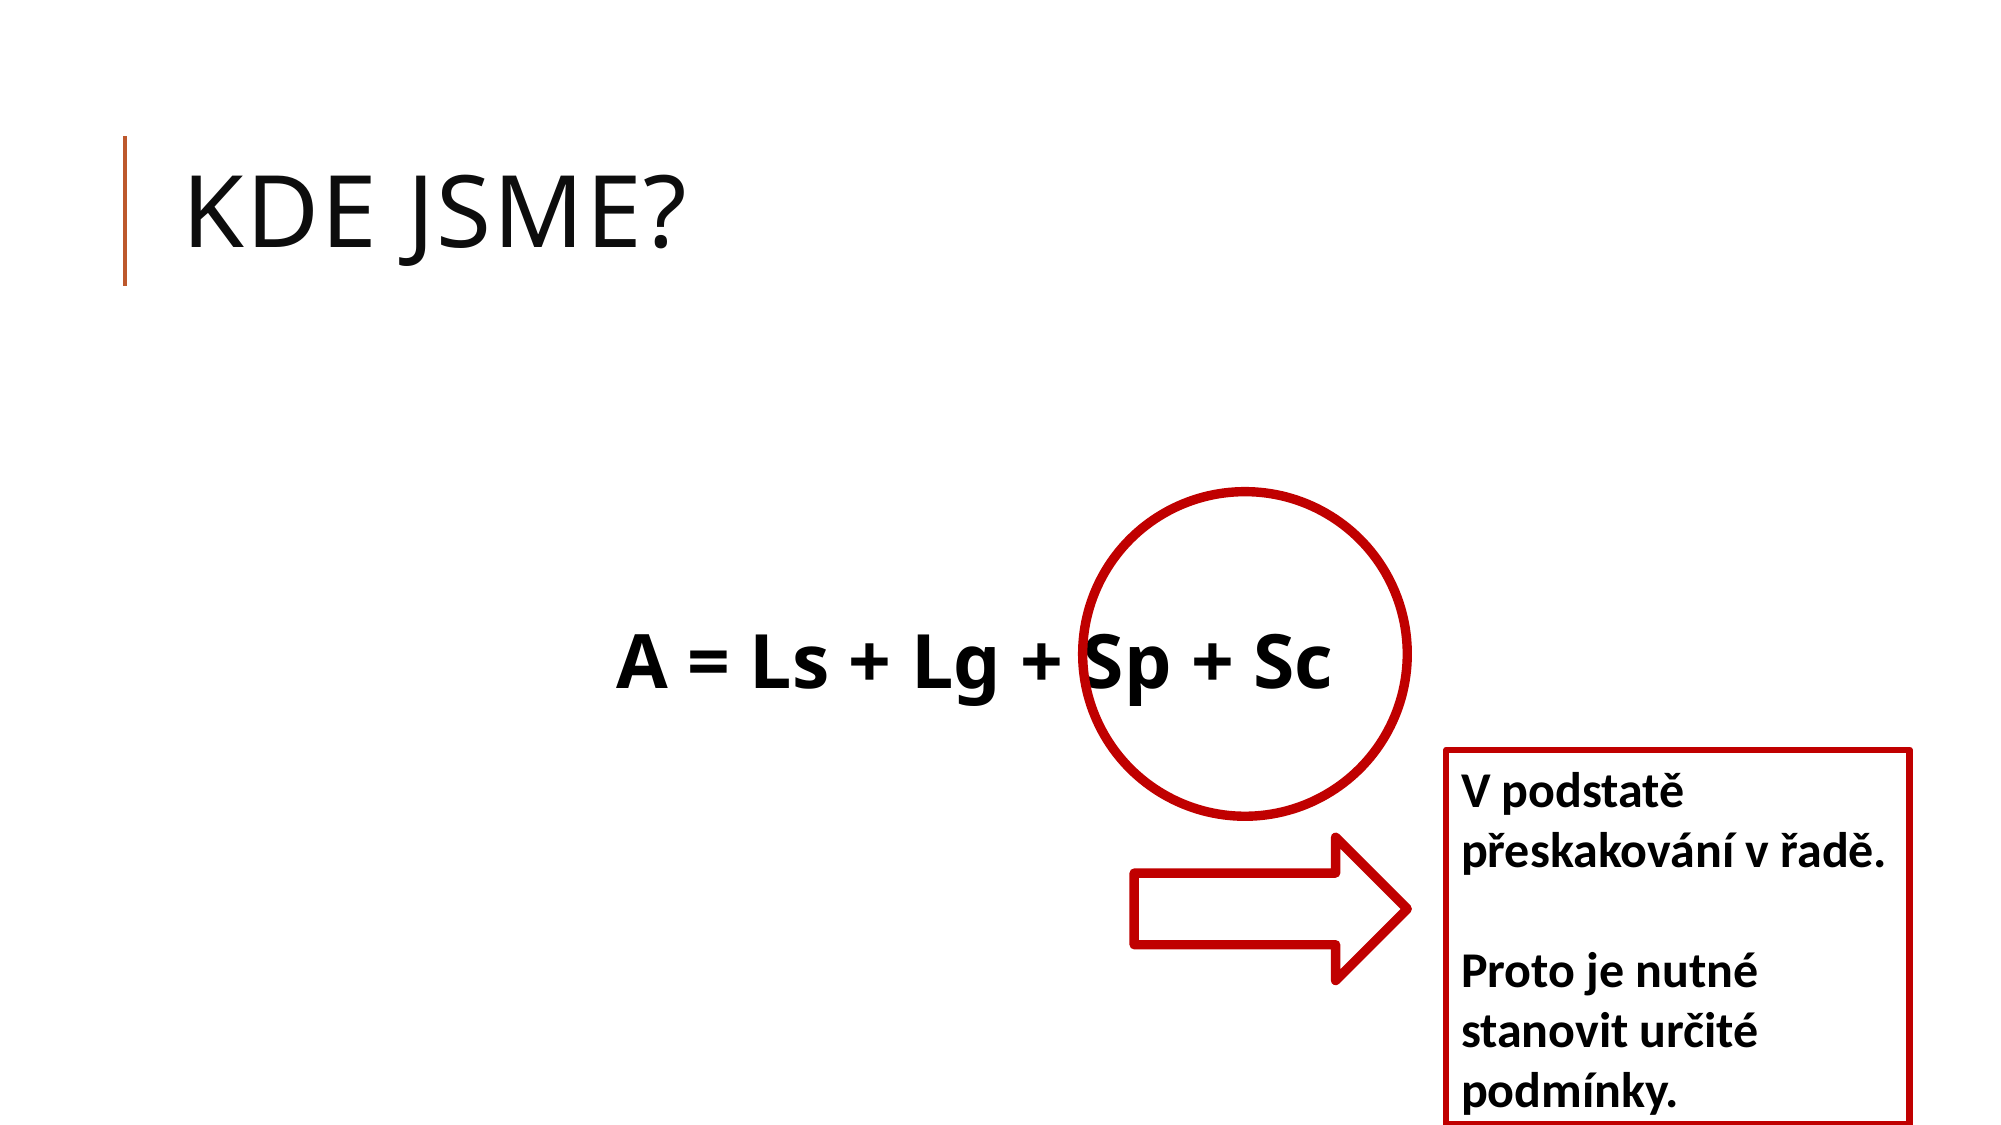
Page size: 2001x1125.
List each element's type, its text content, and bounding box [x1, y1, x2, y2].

text_box [1132, 836, 1409, 982]
title Kde jsme? [168, 96, 1763, 342]
text_box [1081, 490, 1409, 818]
list A = Ls + Lg + Sp + Sc [168, 375, 1763, 1035]
text_box V podstatě přeskakování v řadě. Proto je nutné stanovit určité podmínky. [1446, 749, 1910, 1125]
